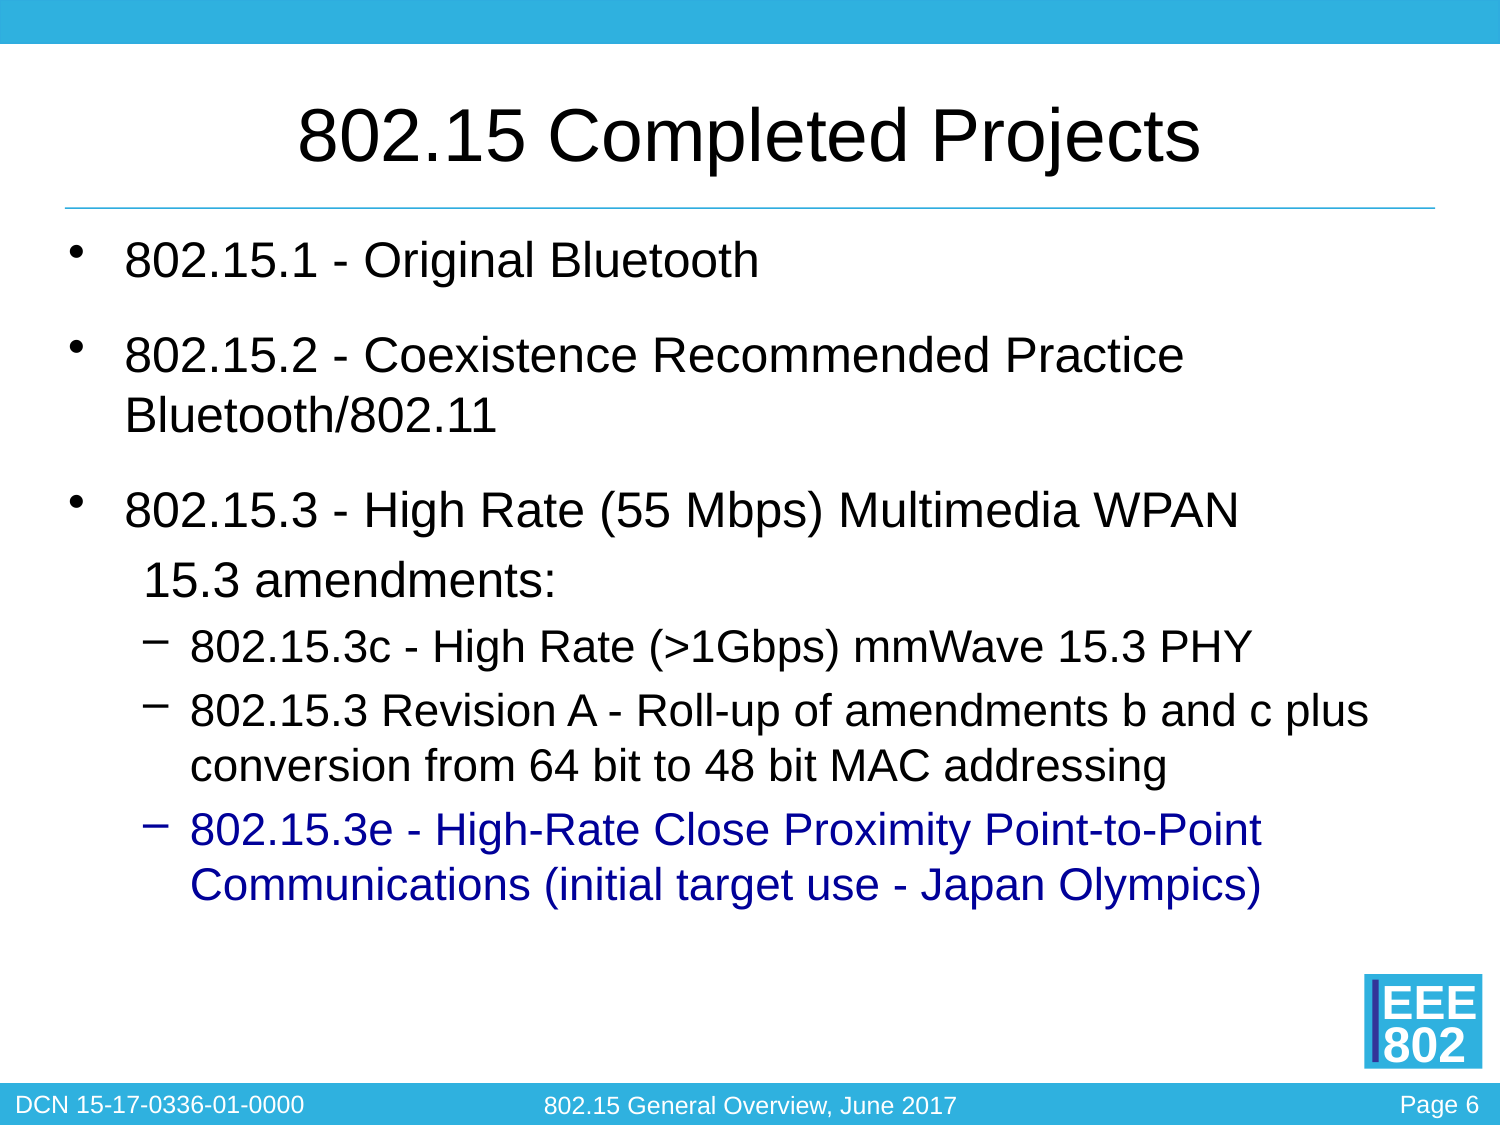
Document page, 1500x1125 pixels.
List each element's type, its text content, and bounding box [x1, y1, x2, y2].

list 802.15.1 - Original Bluetooth 802.15.2 - Coexistence Recommended Practice Bluetooth/802.11 802.15.3 - High Rate (55 Mbps) Multimedia WPAN 15.3 amendments: 802.15.3c - High Rate (>1Gbps) mmWave 15.3 PHY 802.15.3 Revision A - Roll-up of amendments b and c plus conversion from 64 bit to 48 bit MAC addressing 802.15.3e - High-Rate Close Proximity Point-to-Point Communications (initial target use - Japan Olympics) [53, 220, 1479, 963]
title 802.15 Completed Projects [75, 66, 1425, 197]
